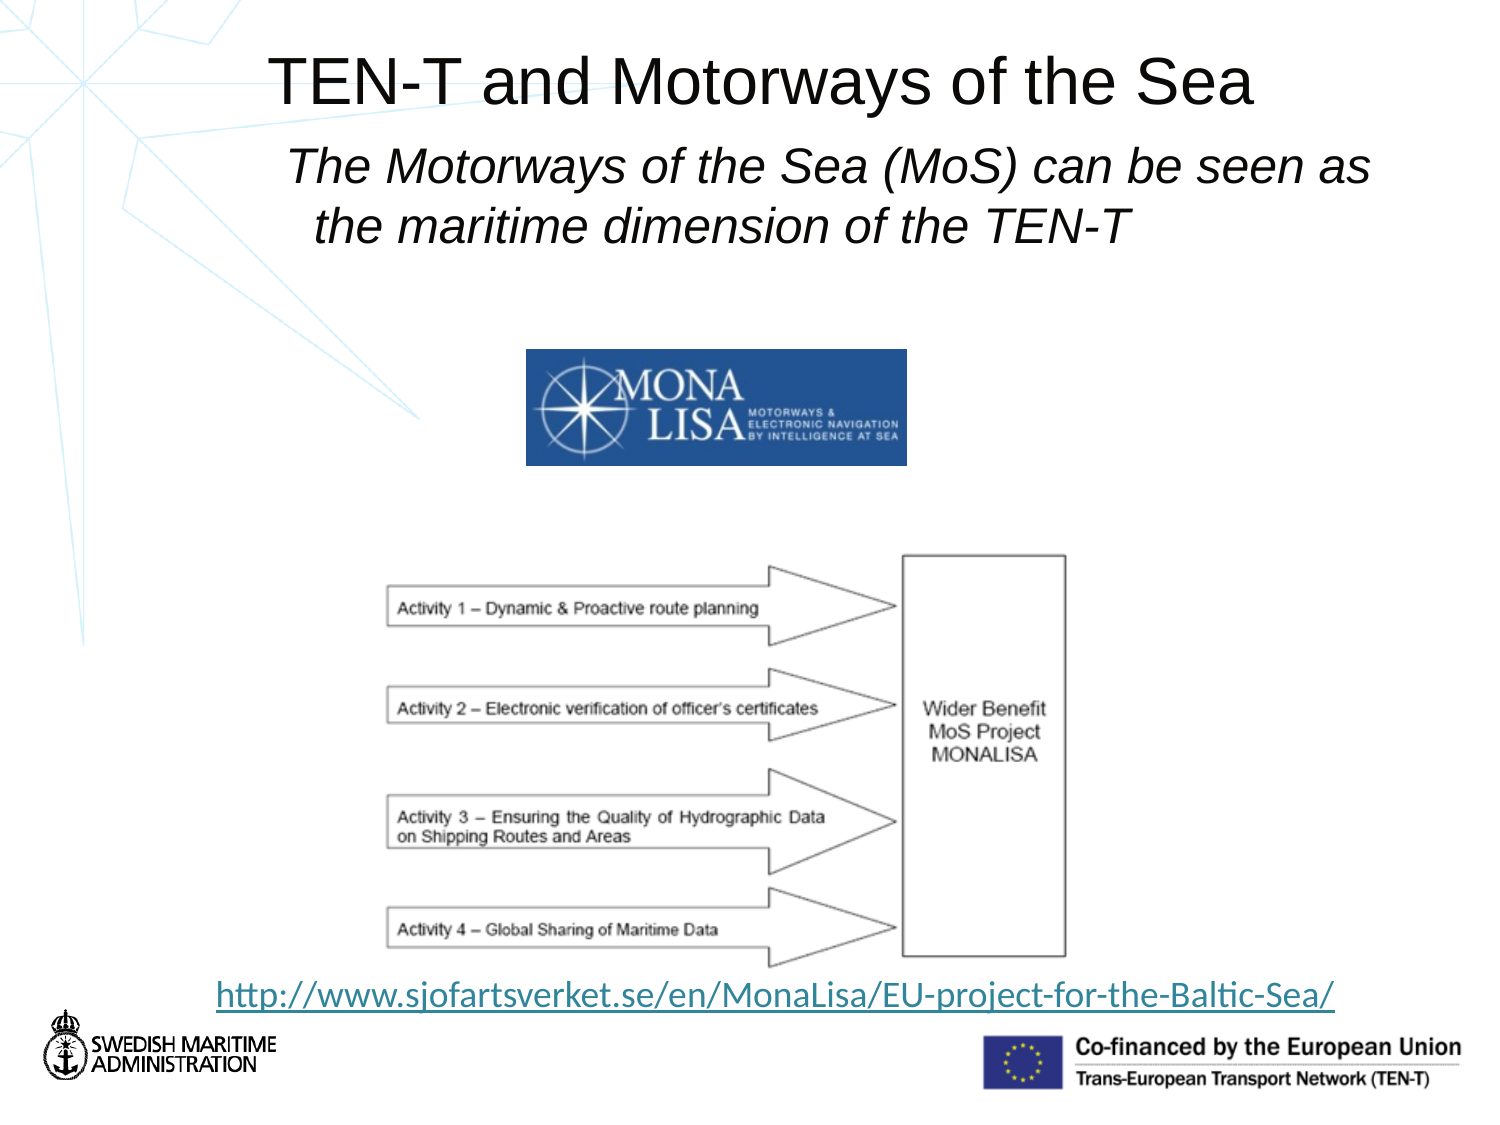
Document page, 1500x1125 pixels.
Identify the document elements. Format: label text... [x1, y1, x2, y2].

picture [43, 1009, 276, 1080]
list The Motorways of the Sea (MoS) can be seen as the maritime dimension of the TEN-T [270, 126, 1406, 303]
title TEN-T and Motorways of the Sea [267, 37, 1390, 130]
text_box http://www.sjofartsverket.se/en/MonaLisa/EU-project-for-the-Baltic-Sea/ [200, 962, 1364, 1023]
picture [976, 1029, 1471, 1096]
picture [0, 0, 1078, 975]
